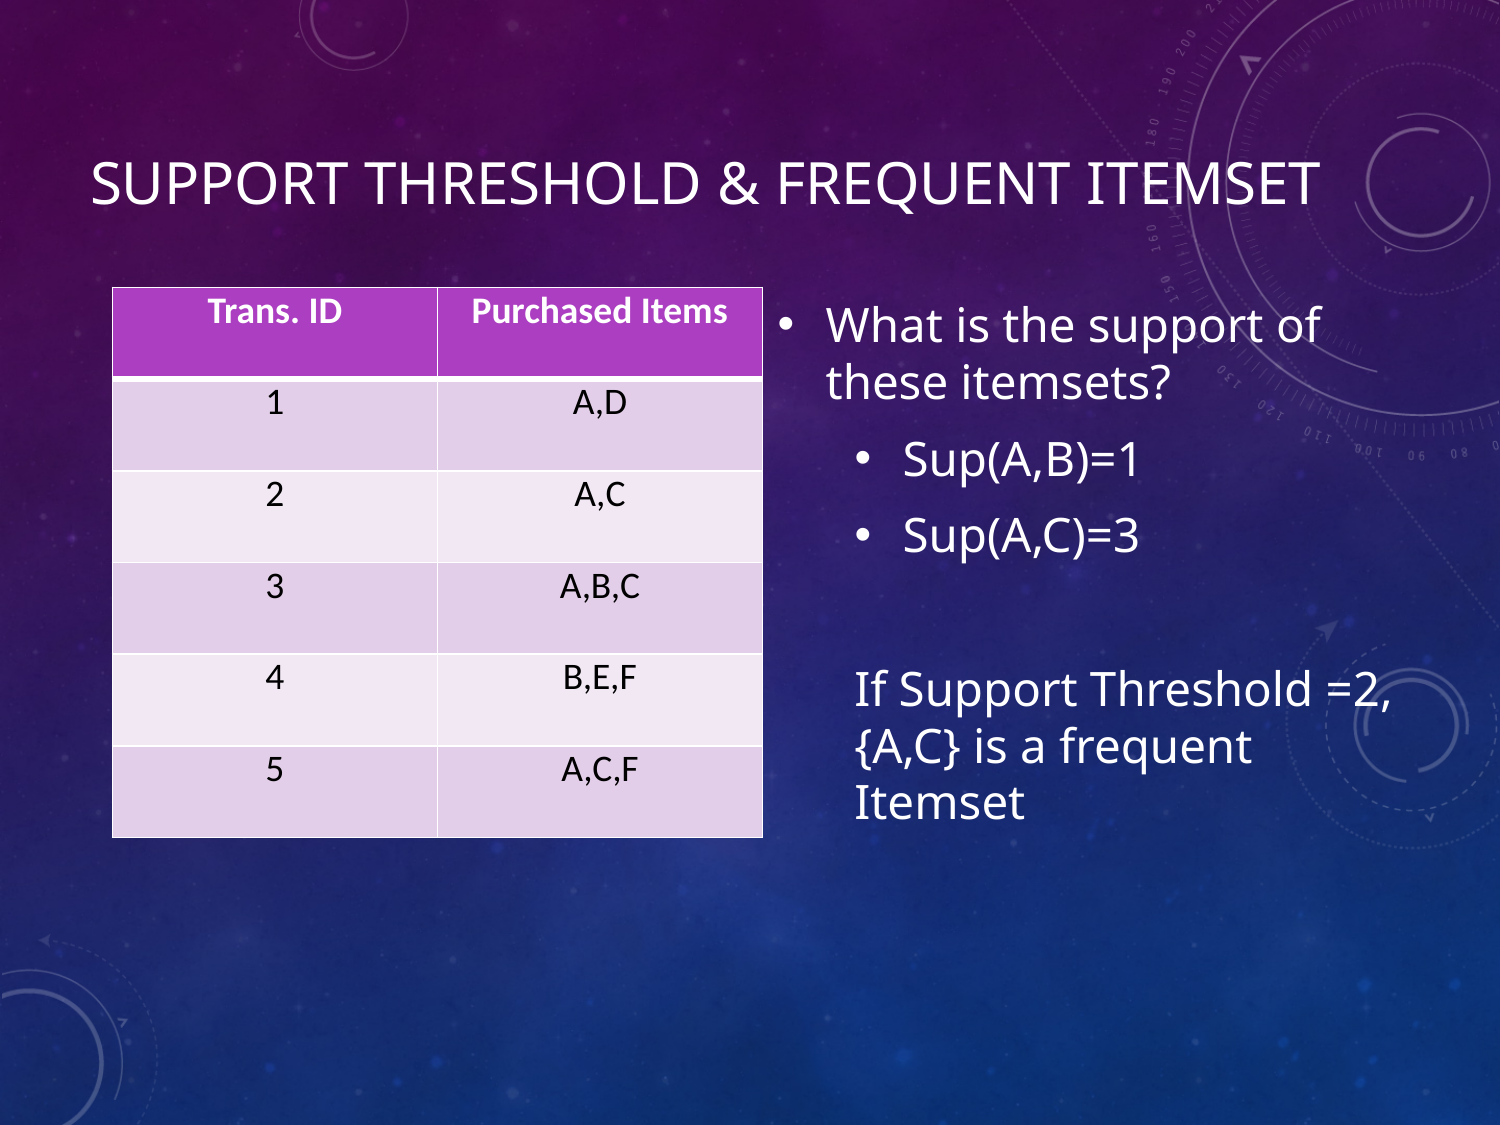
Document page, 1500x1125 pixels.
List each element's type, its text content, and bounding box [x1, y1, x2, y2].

table_header Purchased Items [438, 288, 762, 376]
picture [0, 0, 1500, 1125]
title Support threshold & Frequent Itemset [75, 99, 1450, 263]
table_cell 2 [113, 472, 437, 562]
table_cell 5 [113, 747, 437, 837]
table_header Trans. ID [113, 288, 437, 376]
table_cell 4 [113, 655, 437, 745]
table_cell 1 [113, 382, 437, 470]
table_cell A,C [438, 472, 762, 562]
table_cell 3 [113, 563, 437, 653]
table_cell A,D [438, 382, 762, 470]
list What is the support of these itemsets? Sup(A,B)=1 Sup(A,C)=3 If Support Threshold =2, {A,C} is a frequent Itemset [763, 287, 1450, 838]
table_cell B,E,F [438, 655, 762, 745]
table_cell A,C,F [438, 747, 762, 837]
table_cell A,B,C [438, 563, 762, 653]
